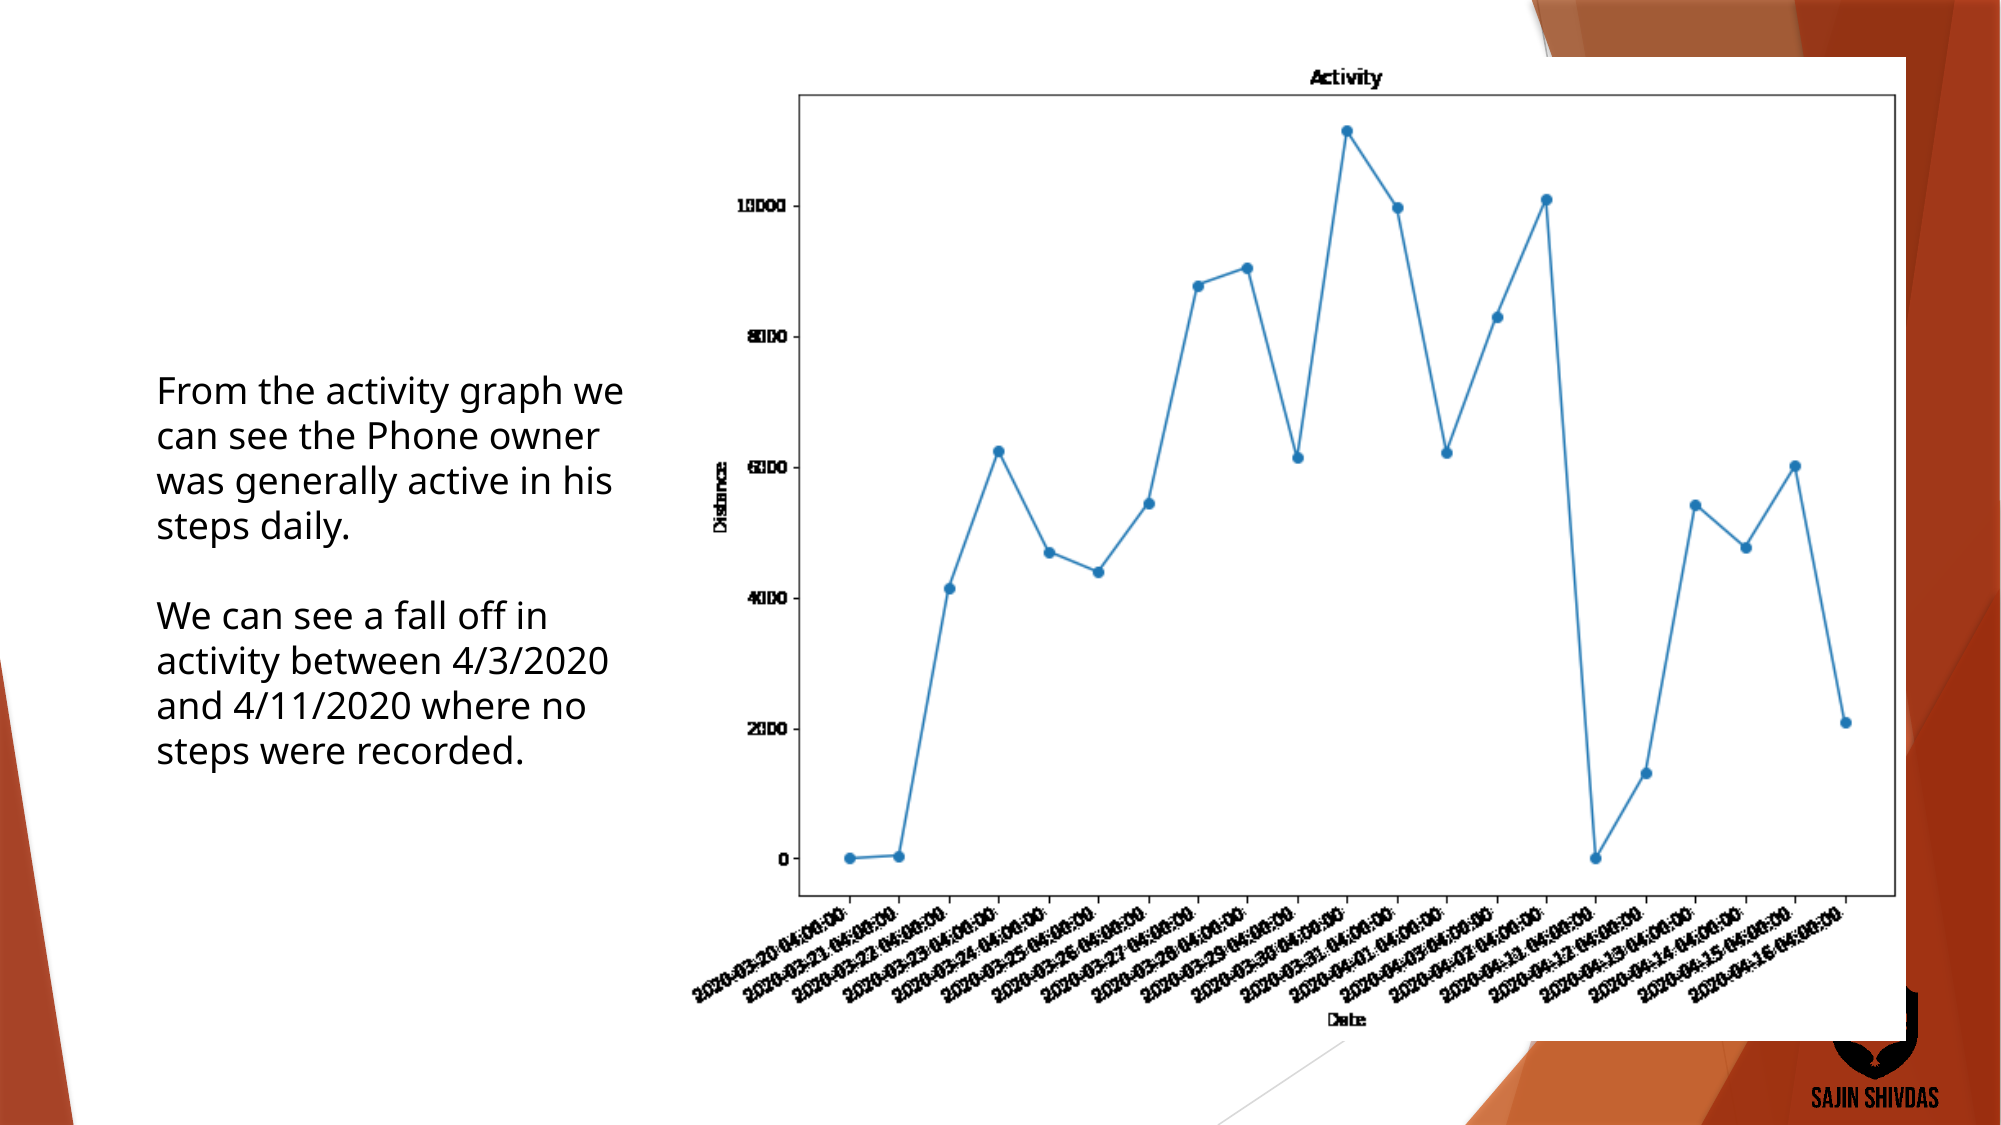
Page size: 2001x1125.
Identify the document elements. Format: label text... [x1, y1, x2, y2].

picture [680, 57, 1956, 1125]
text_box From the activity graph we can see the Phone owner was generally active in his steps daily. We can see a fall off in activity between 4/3/2020 and 4/11/2020 where no steps were recorded. [141, 360, 676, 780]
